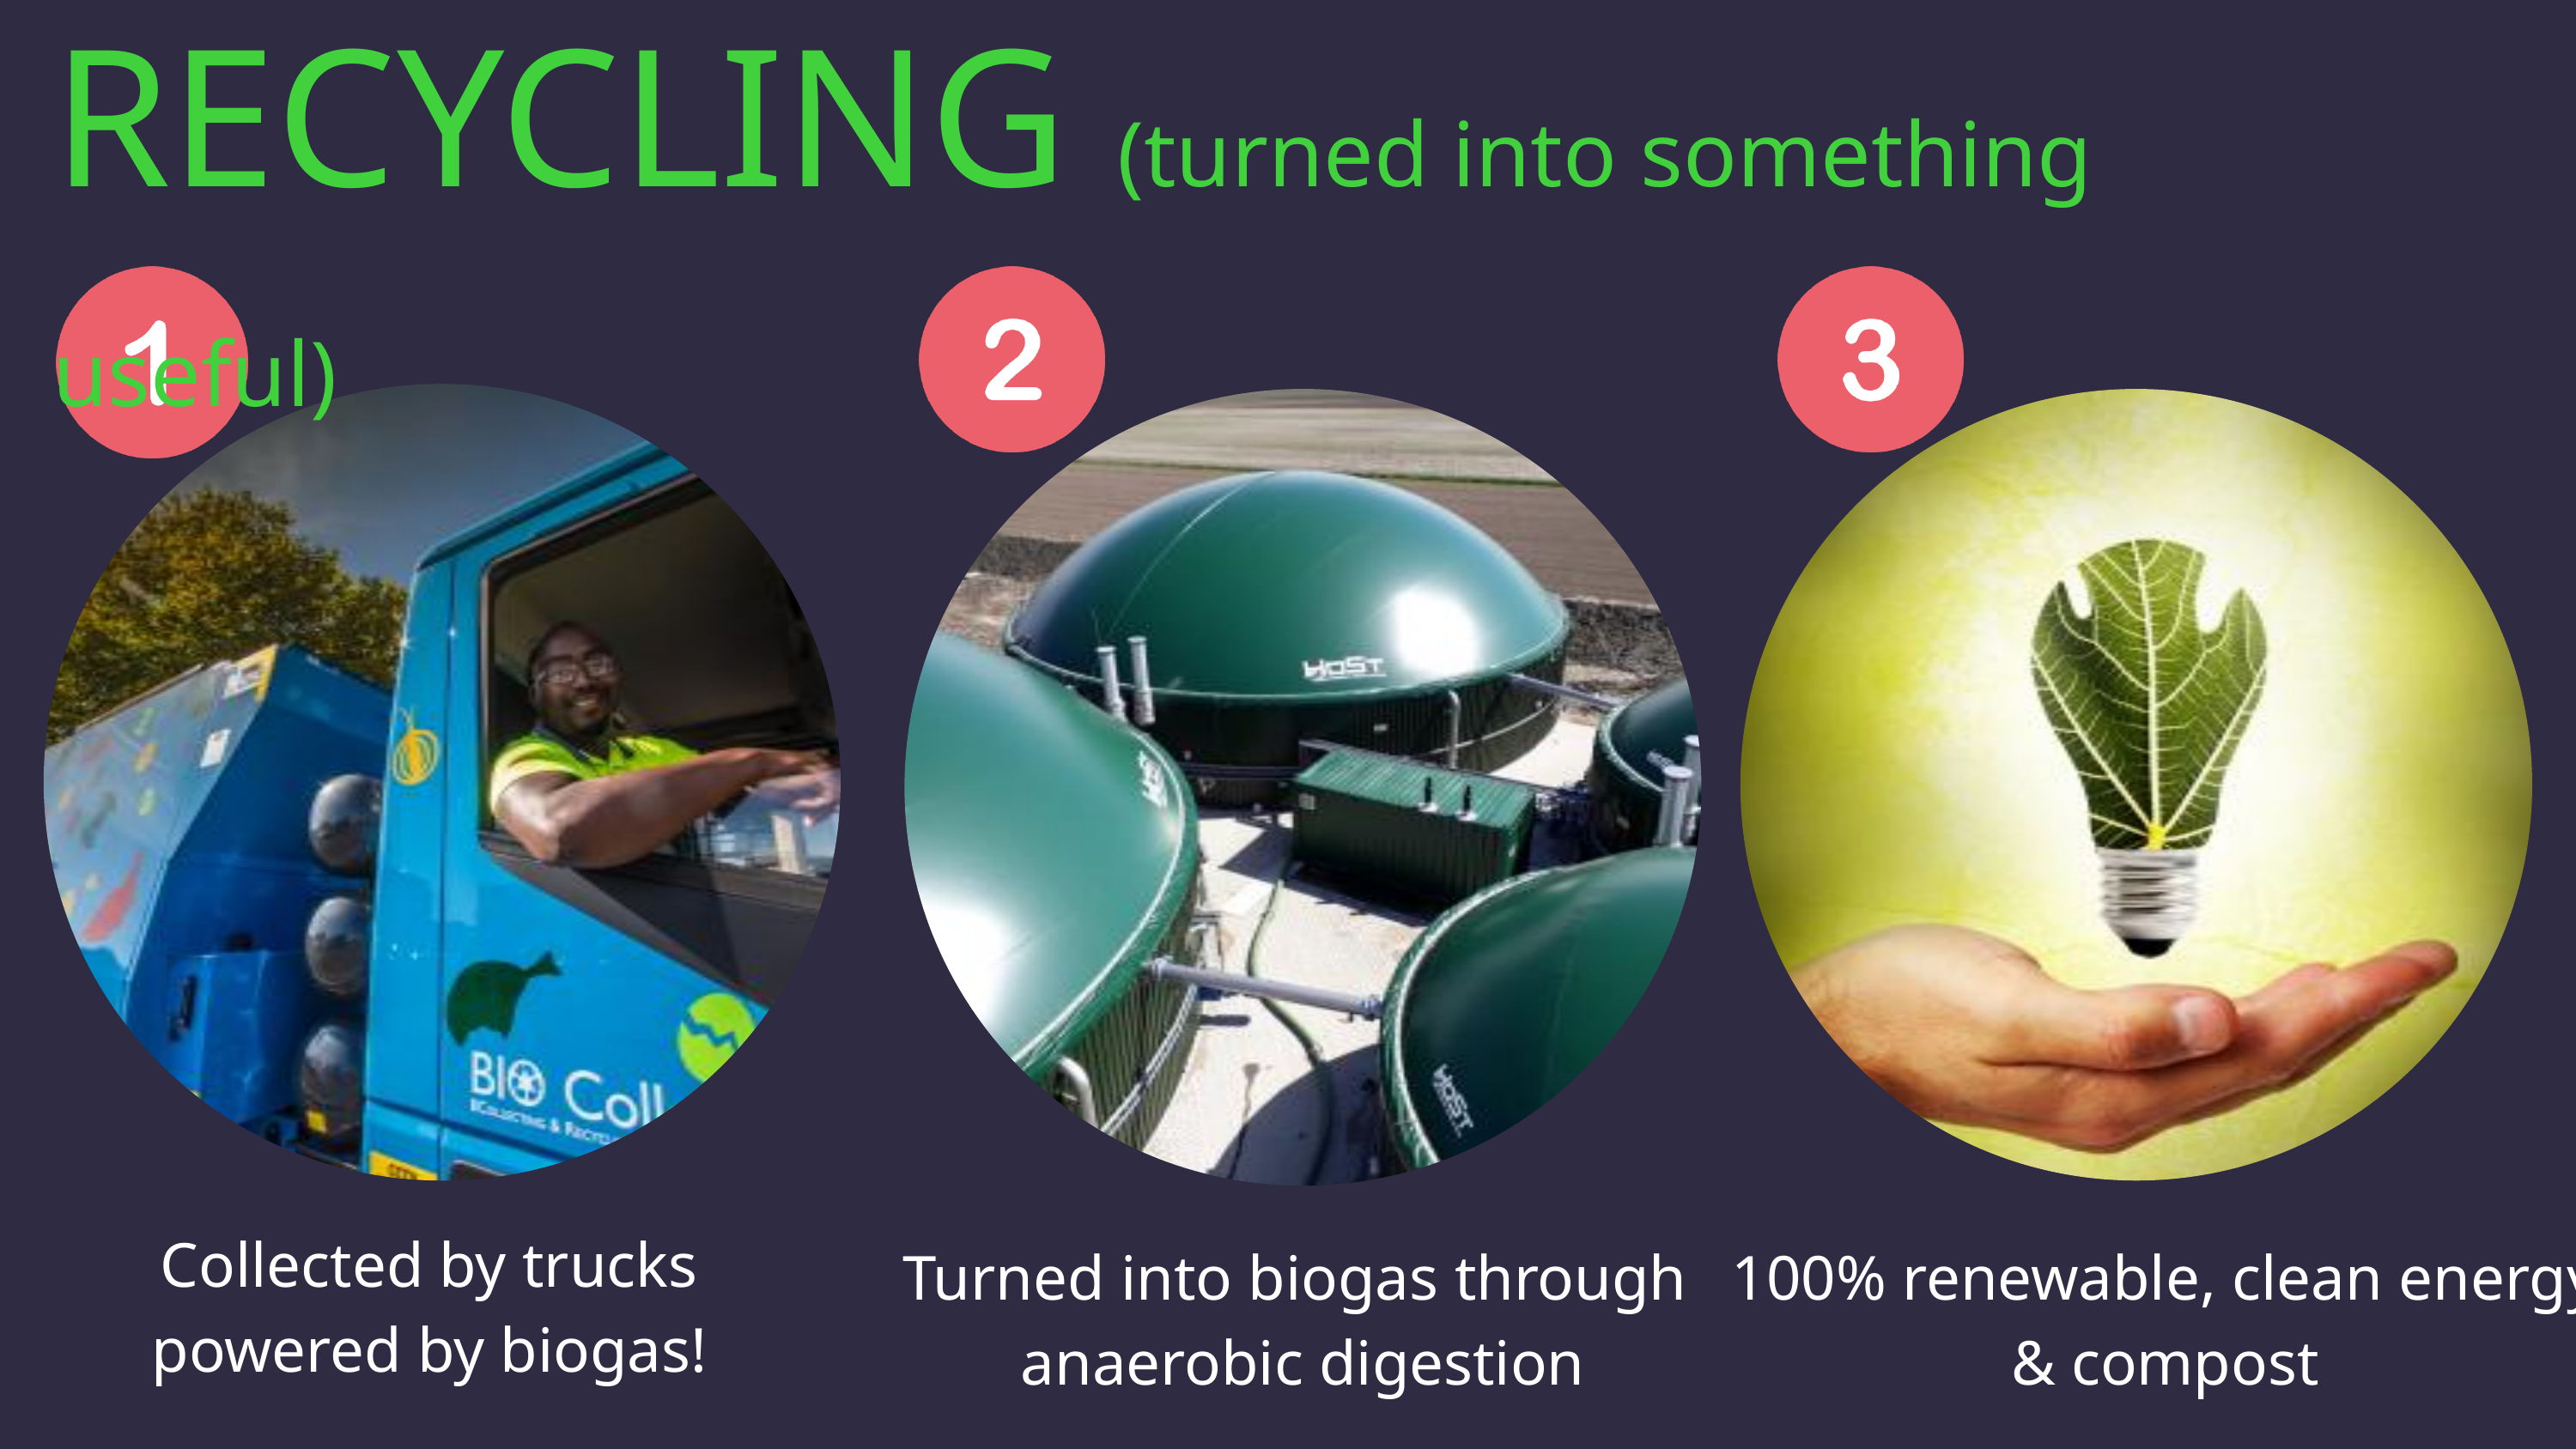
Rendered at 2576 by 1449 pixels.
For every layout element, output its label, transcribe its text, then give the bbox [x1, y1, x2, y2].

text_box Turned into biogas through anaerobic digestion [880, 1227, 1725, 1397]
picture [919, 266, 1105, 452]
picture [1777, 266, 1964, 452]
text_box Collected by trucks powered by biogas! [118, 1214, 741, 1385]
picture [55, 266, 248, 459]
text_box 100% renewable, clean energy & compost [1725, 1227, 2576, 1398]
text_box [904, 388, 1702, 1186]
text_box RECYCLING (turned into something useful) [52, 24, 2297, 425]
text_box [1740, 388, 2533, 1181]
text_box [43, 383, 841, 1181]
